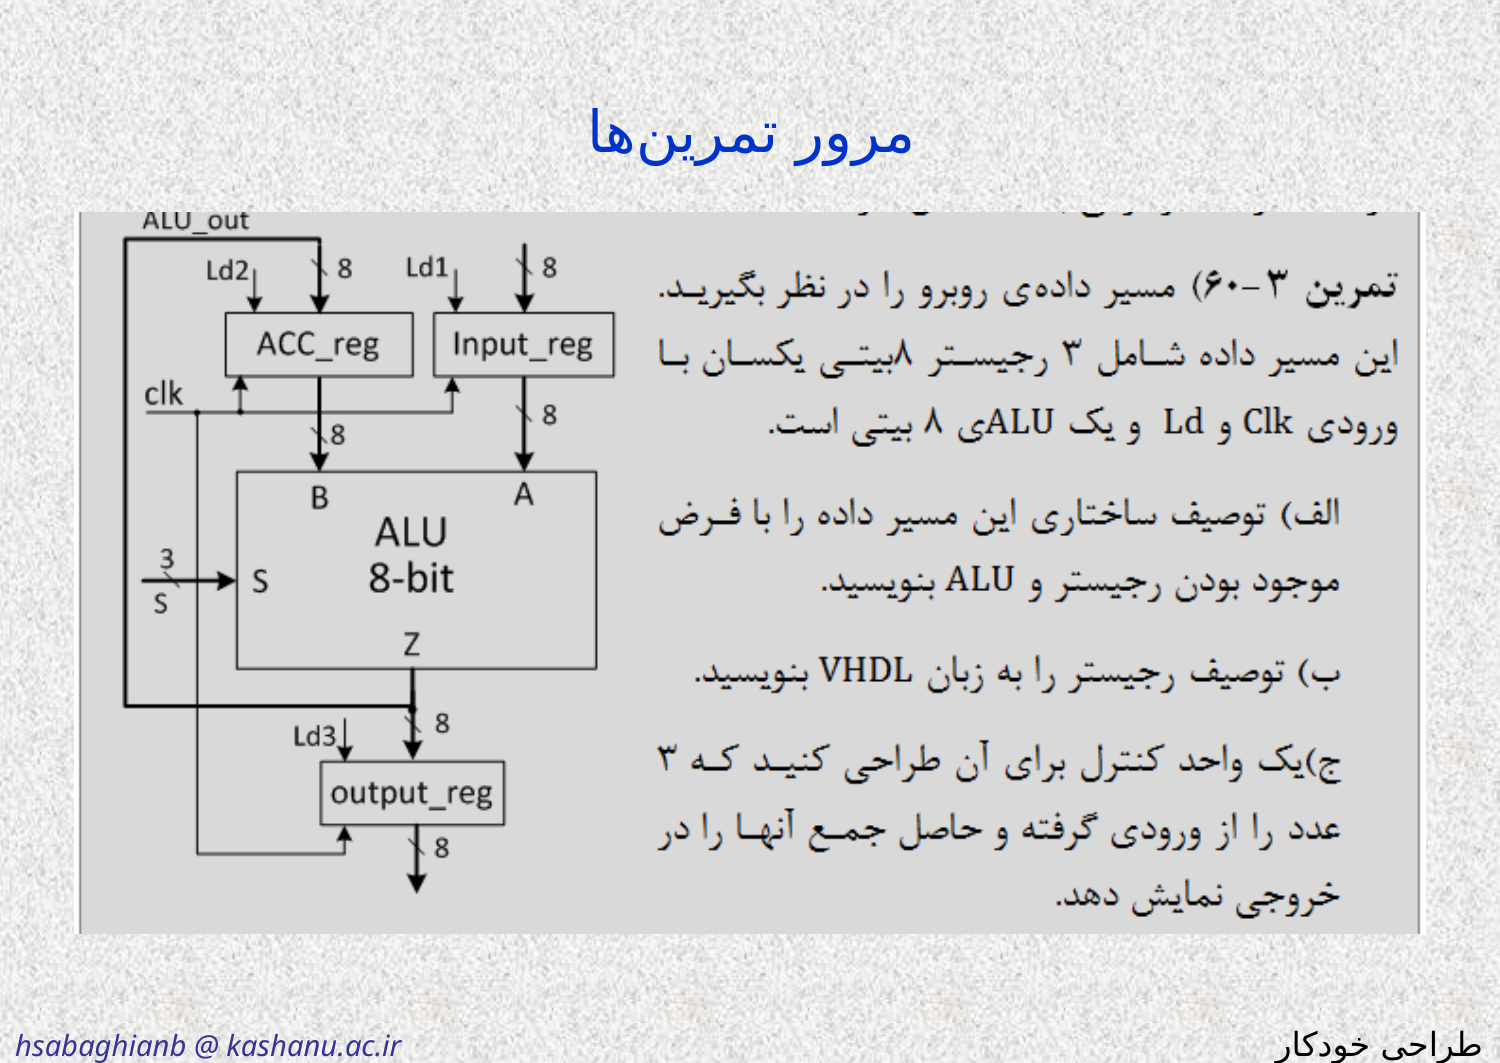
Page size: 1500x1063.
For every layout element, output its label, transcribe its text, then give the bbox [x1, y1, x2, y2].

picture [98, 1042, 106, 1054]
title مرور تمرین‌ها [76, 40, 1427, 212]
picture [1466, 1047, 1477, 1053]
picture [0, 0, 1500, 1063]
